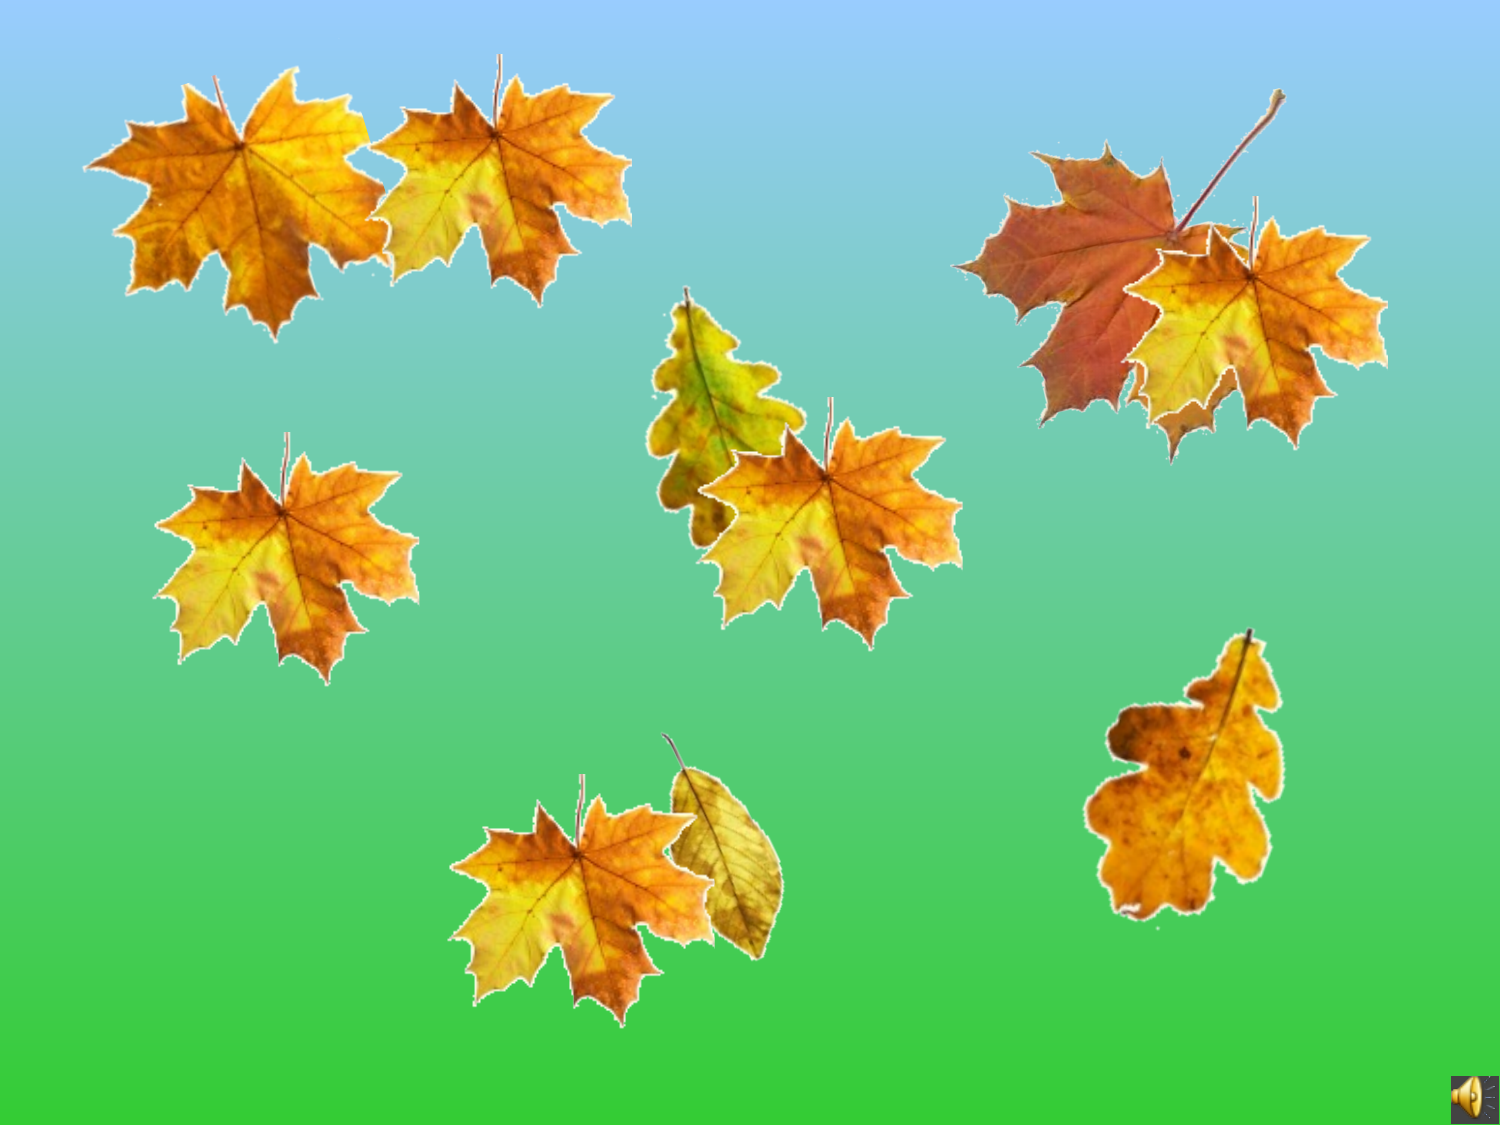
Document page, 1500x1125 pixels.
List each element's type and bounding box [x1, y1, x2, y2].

picture [430, 686, 864, 1045]
picture [999, 562, 1388, 1012]
picture [1449, 1074, 1500, 1125]
picture [24, 37, 1389, 702]
